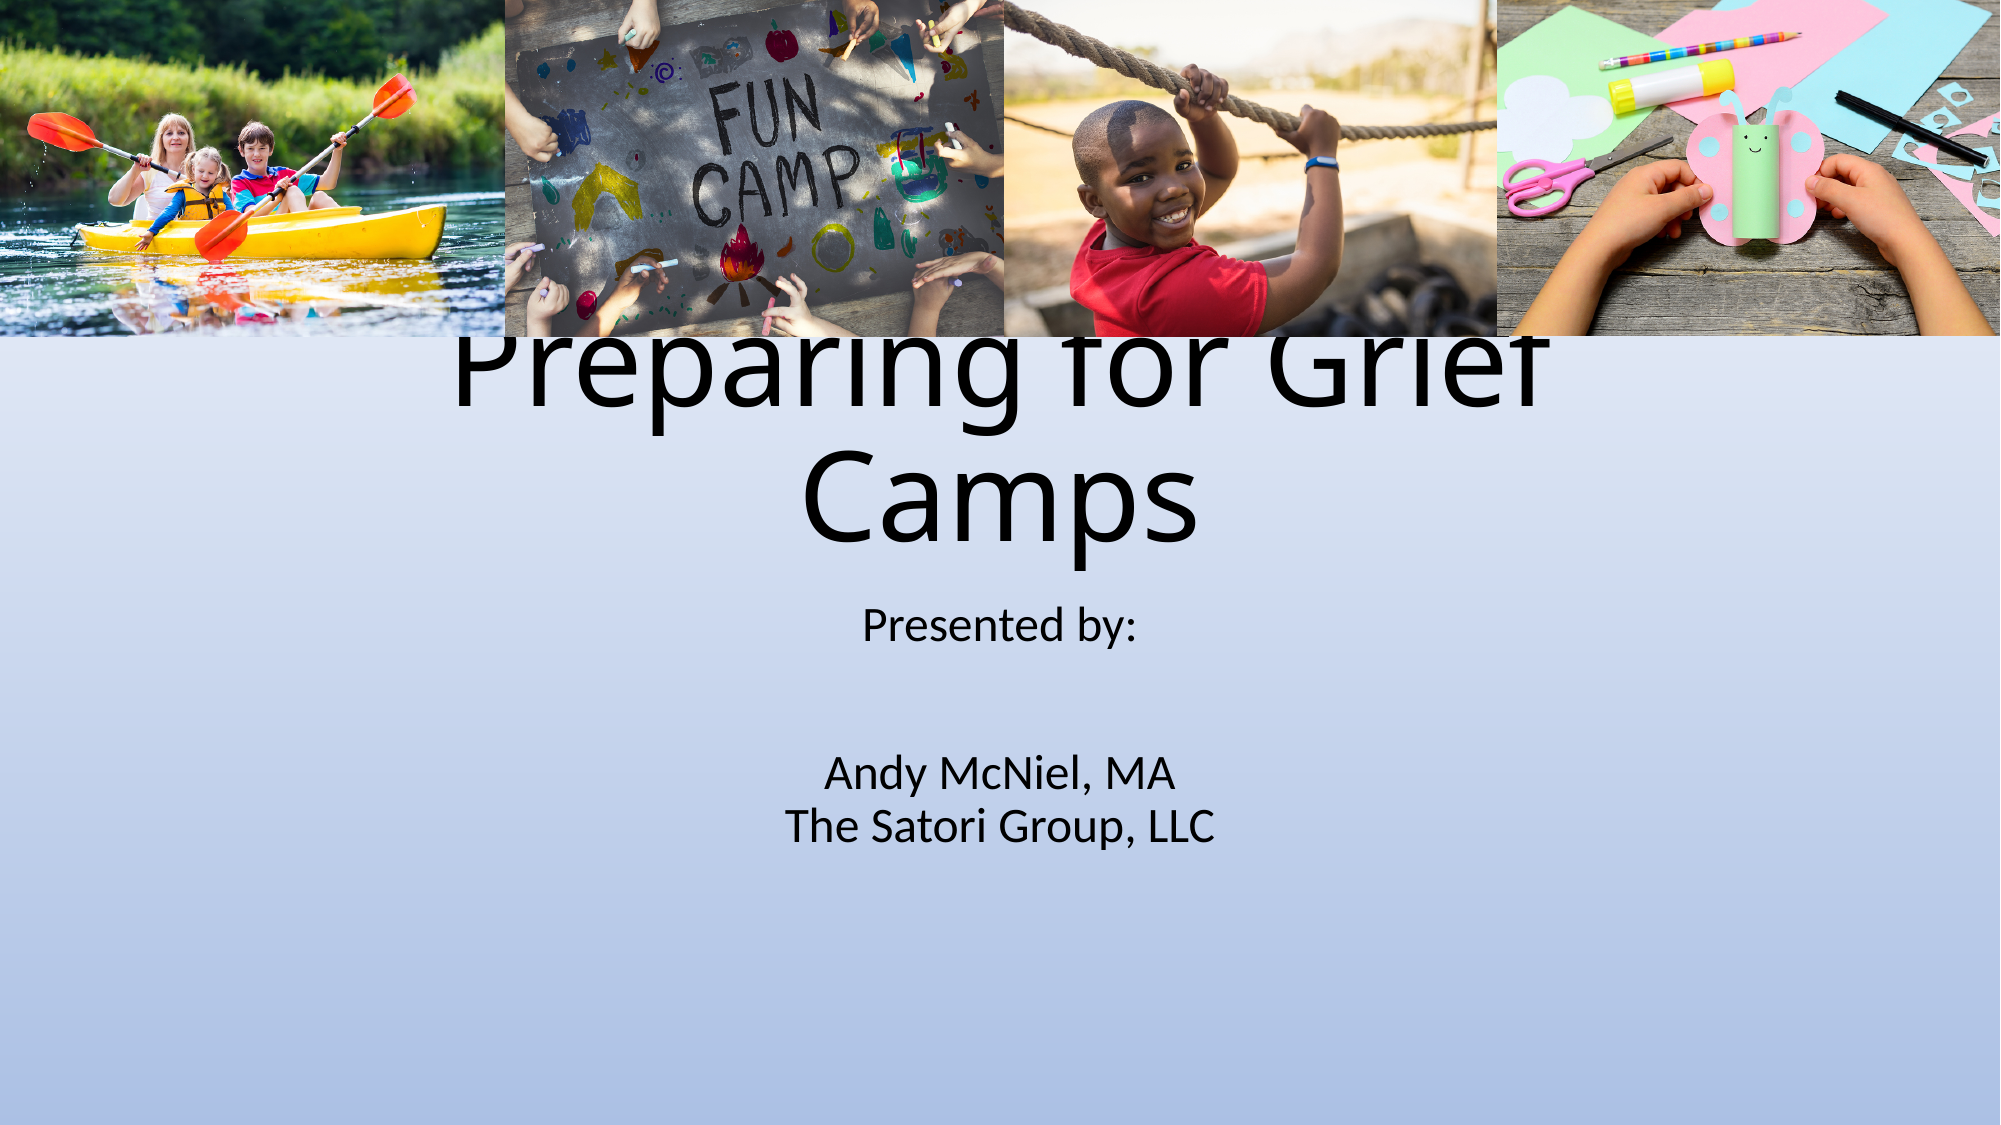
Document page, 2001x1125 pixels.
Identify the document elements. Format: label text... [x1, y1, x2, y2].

picture [0, 0, 2000, 337]
title Preparing for Grief Camps [249, 407, 1750, 576]
subtitle Presented by: Andy McNiel, MA The Satori Group, LLC [249, 590, 1750, 863]
